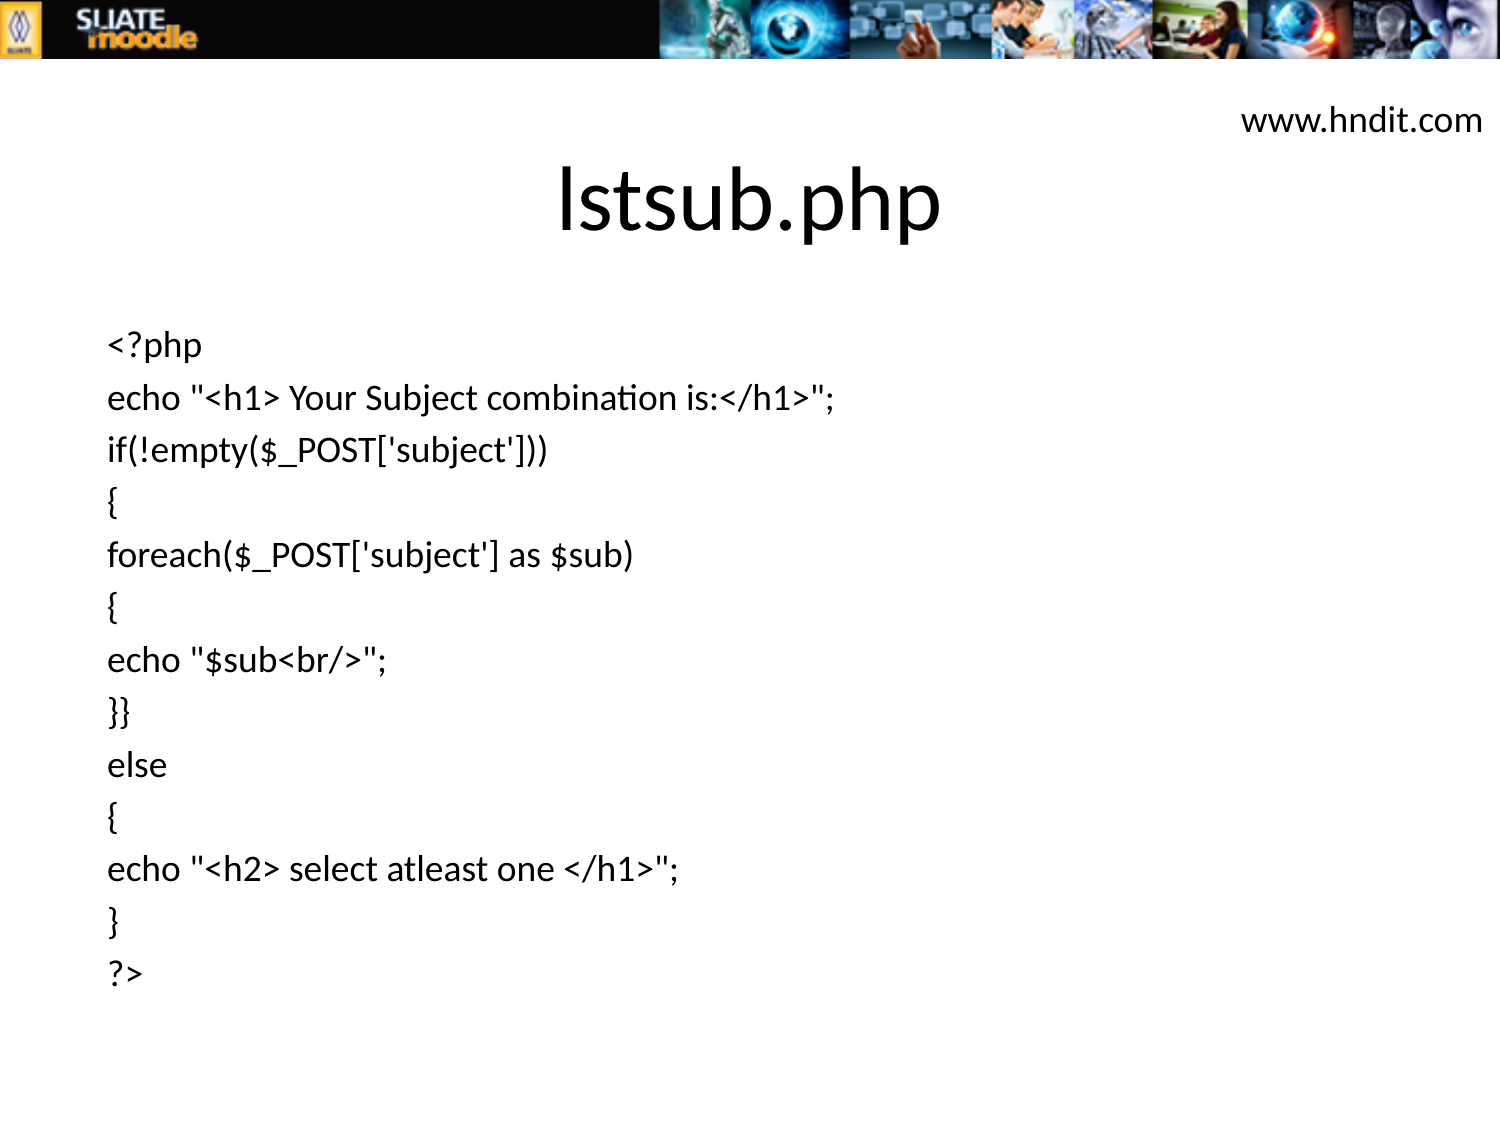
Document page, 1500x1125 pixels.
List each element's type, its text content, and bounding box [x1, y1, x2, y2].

text_box www.hndit.com [1225, 87, 1499, 148]
list <?php echo "<h1> Your Subject combination is:</h1>"; if(!empty($_POST['subject'])) { foreach($_POST['subject'] as $sub) { echo "$sub<br/>"; }} else { echo "<h2> select atleast one </h1>"; } ?> [75, 312, 1425, 1005]
picture [0, 0, 1500, 59]
title lstsub.php [75, 99, 1425, 288]
